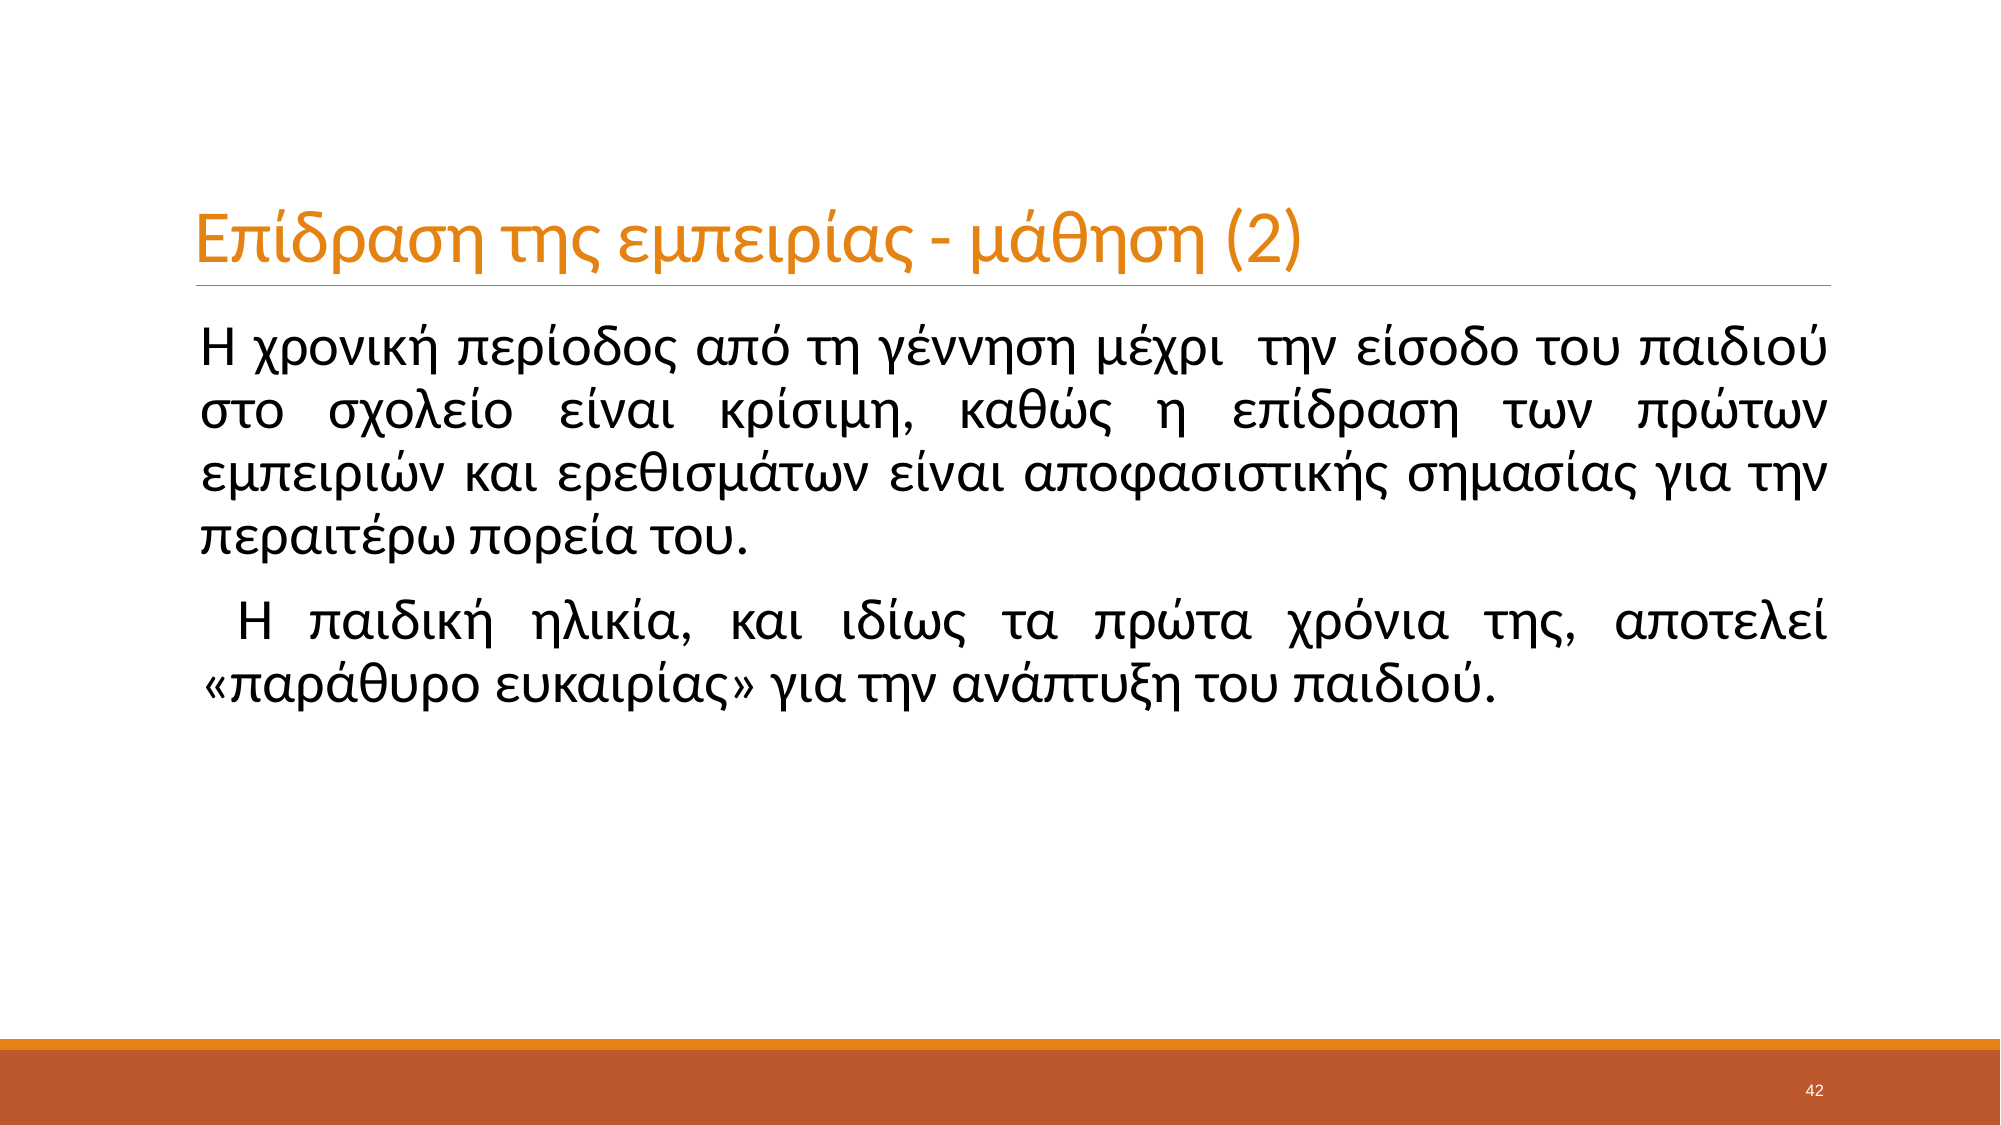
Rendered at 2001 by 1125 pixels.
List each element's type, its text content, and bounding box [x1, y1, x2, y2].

list Η χρονική περίοδος από τη γέννηση μέχρι την είσοδο του παιδιού στο σχολείο είναι κρίσιμη, καθώς η επίδραση των πρώτων εμπειριών και ερεθισμάτων είναι αποφασιστικής σημασίας για την περαιτέρω πορεία του. H παιδική ηλικία, και ιδίως τα πρώτα χρόνια της, αποτελεί «παράθυρο ευκαιρίας» για την ανάπτυξη του παιδιού. [200, 248, 1830, 969]
slide_number 42 [1623, 1059, 1840, 1120]
title Επίδραση της εμπειρίας - μάθηση (2) [179, 47, 1830, 285]
